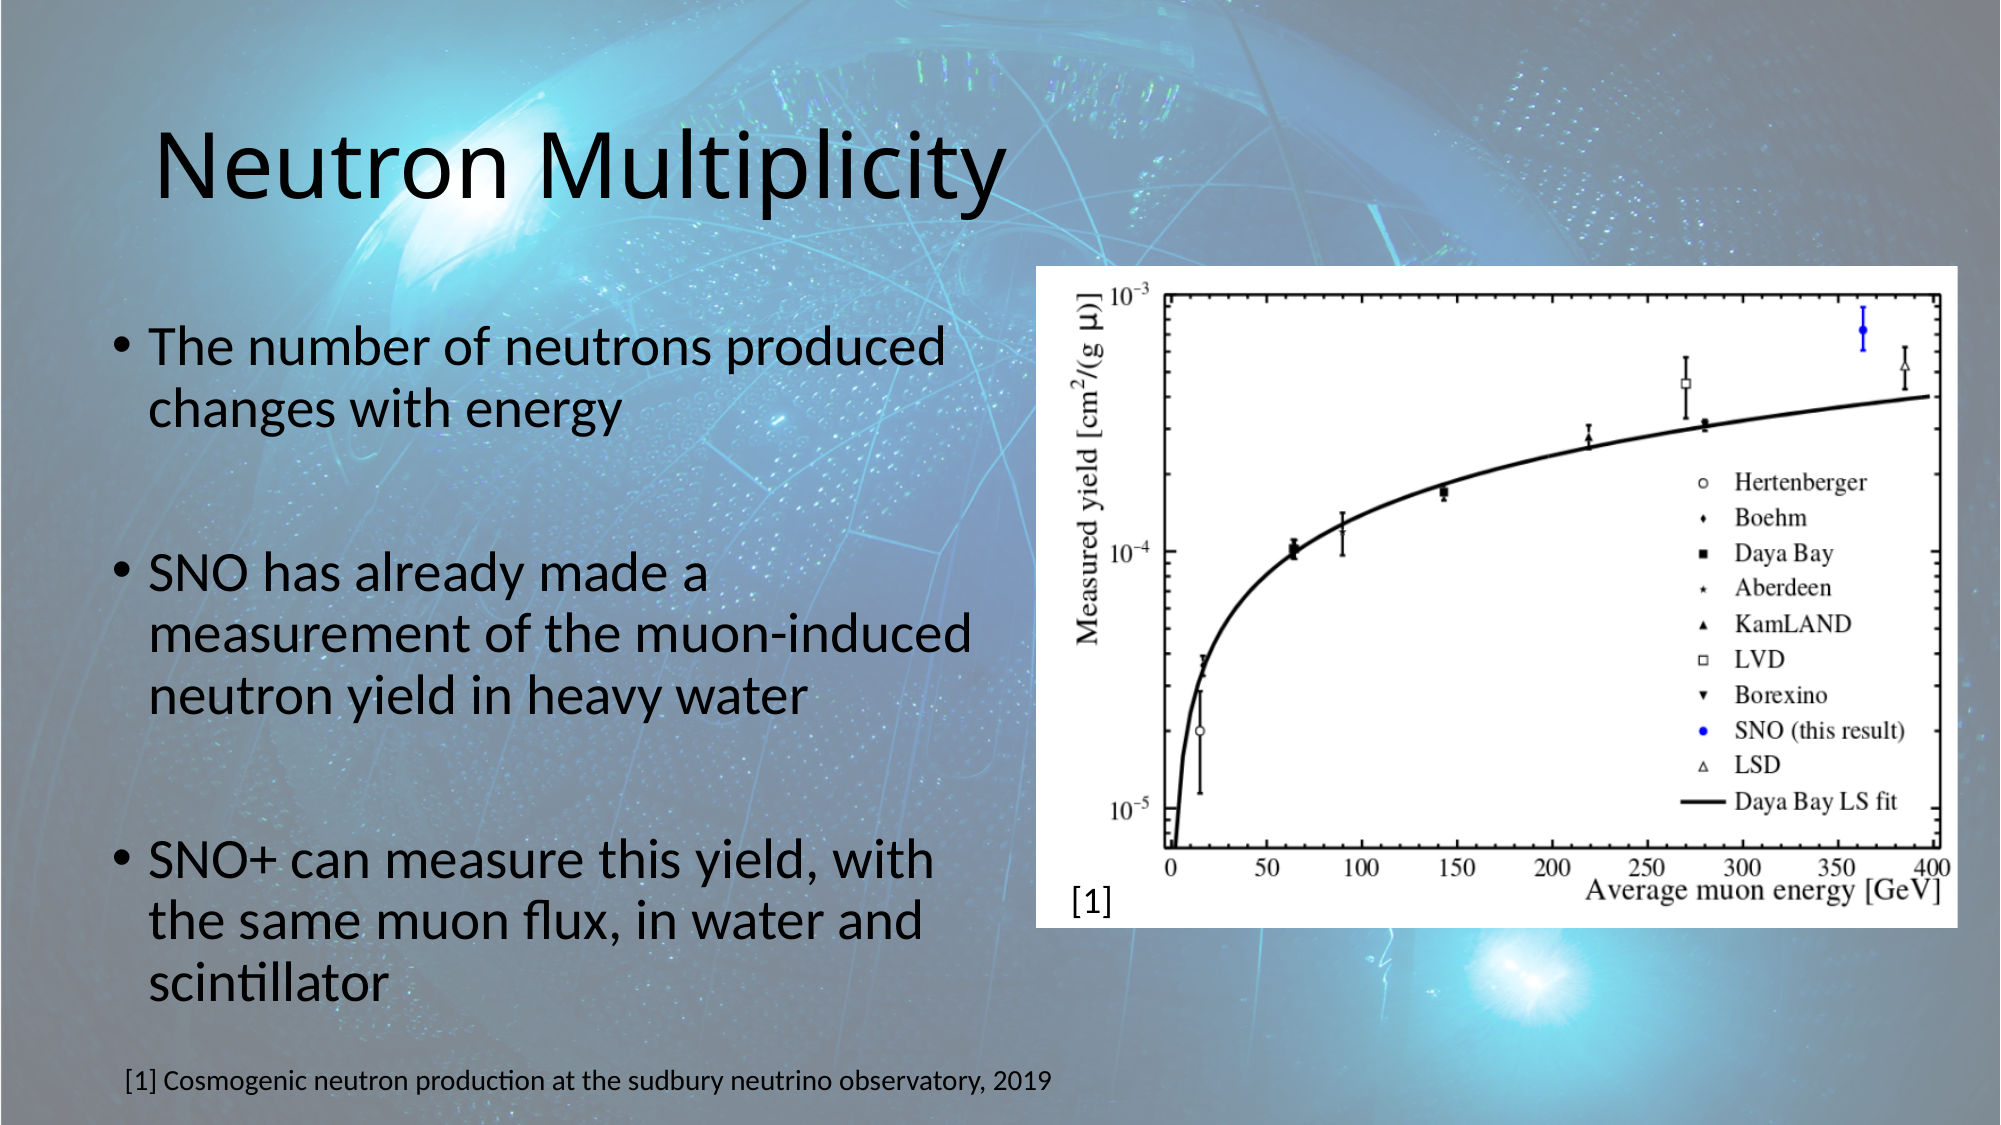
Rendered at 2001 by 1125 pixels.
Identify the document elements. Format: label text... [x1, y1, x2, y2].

list The number of neutrons produced changes with energy SNO has already made a measurement of the muon-induced neutron yield in heavy water SNO+ can measure this yield, with the same muon flux, in water and scintillator [96, 308, 1037, 1023]
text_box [1036, 265, 1958, 938]
text_box [1] Cosmogenic neutron production at the sudbury neutrino observatory, 2019 [109, 1053, 1096, 1104]
title Neutron Multiplicity [137, 59, 1863, 278]
